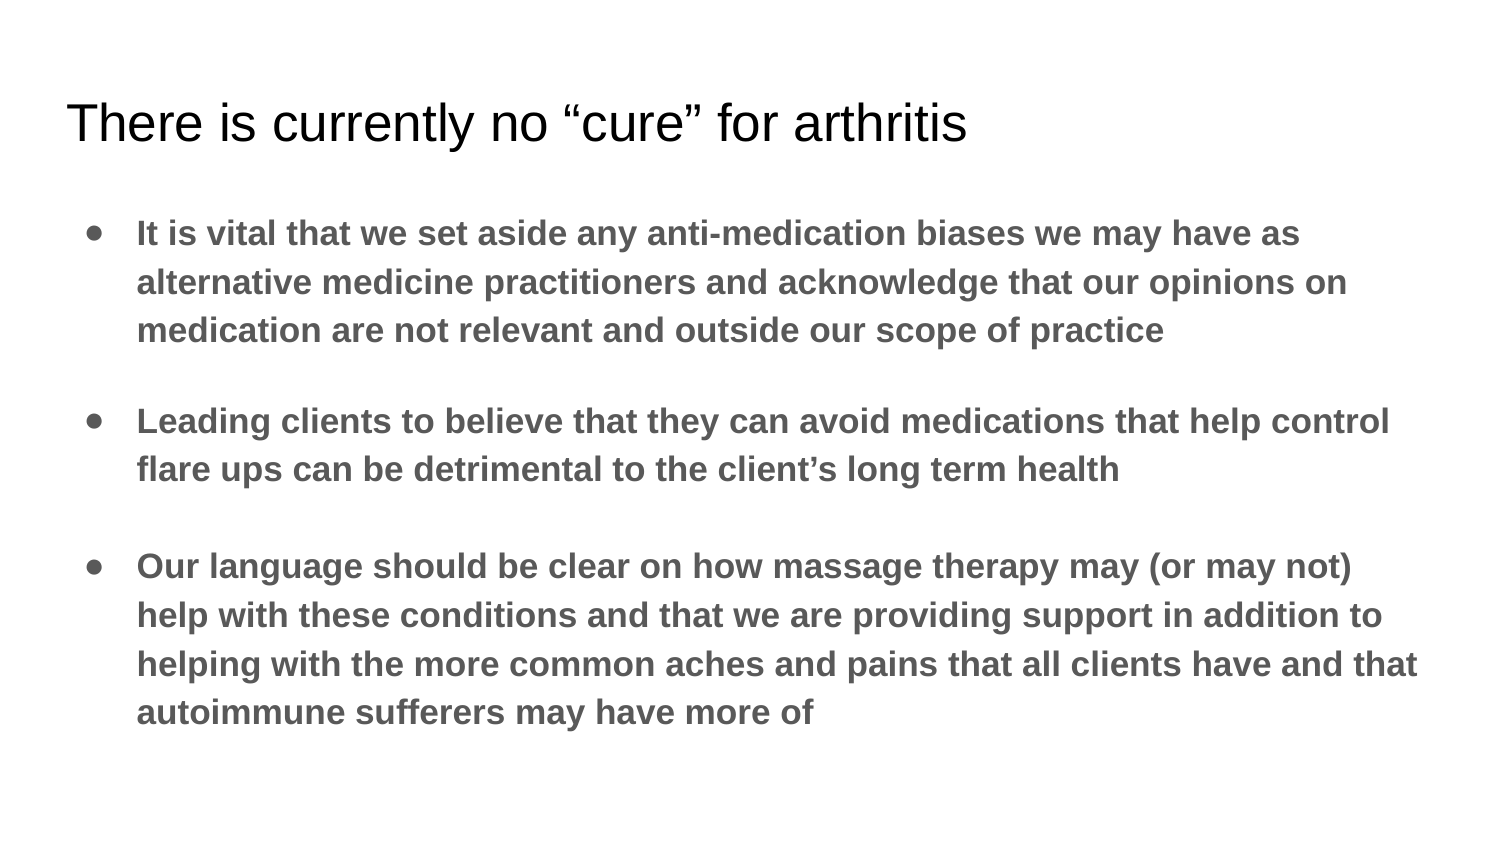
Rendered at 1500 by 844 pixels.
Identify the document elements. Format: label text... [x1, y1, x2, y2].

list It is vital that we set aside any anti-medication biases we may have as alternative medicine practitioners and acknowledge that our opinions on medication are not relevant and outside our scope of practice Leading clients to believe that they can avoid medications that help control flare ups can be detrimental to the client’s long term health Our language should be clear on how massage therapy may (or may not) help with these conditions and that we are providing support in addition to helping with the more common aches and pains that all clients have and that autoimmune sufferers may have more of [51, 189, 1449, 750]
title There is currently no “cure” for arthritis [51, 72, 1449, 167]
